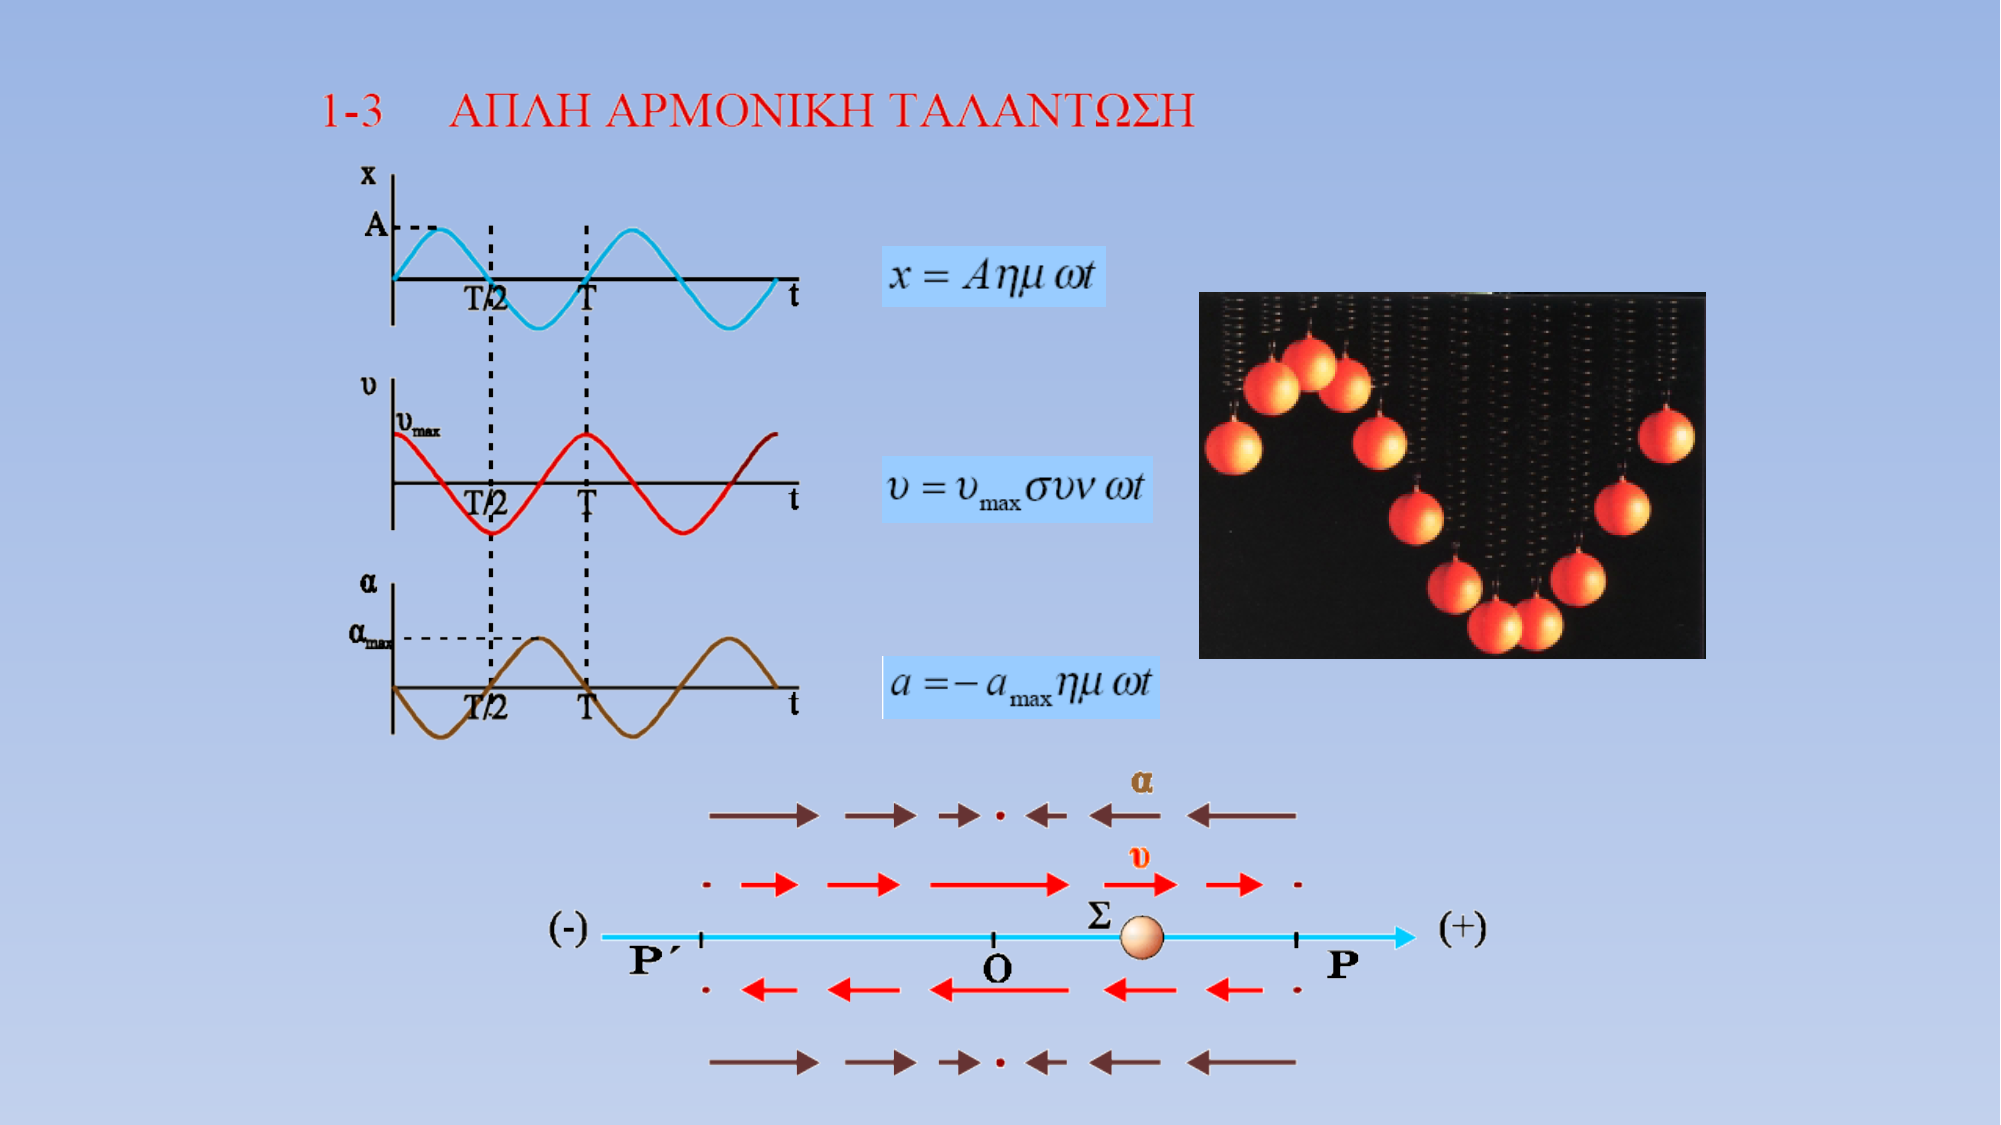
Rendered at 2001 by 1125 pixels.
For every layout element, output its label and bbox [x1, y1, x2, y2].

picture [519, 754, 1511, 1103]
picture [882, 245, 1106, 307]
picture [882, 655, 1160, 719]
picture [320, 81, 1204, 151]
picture [882, 456, 1153, 523]
picture [343, 152, 815, 753]
picture [1198, 292, 1706, 660]
